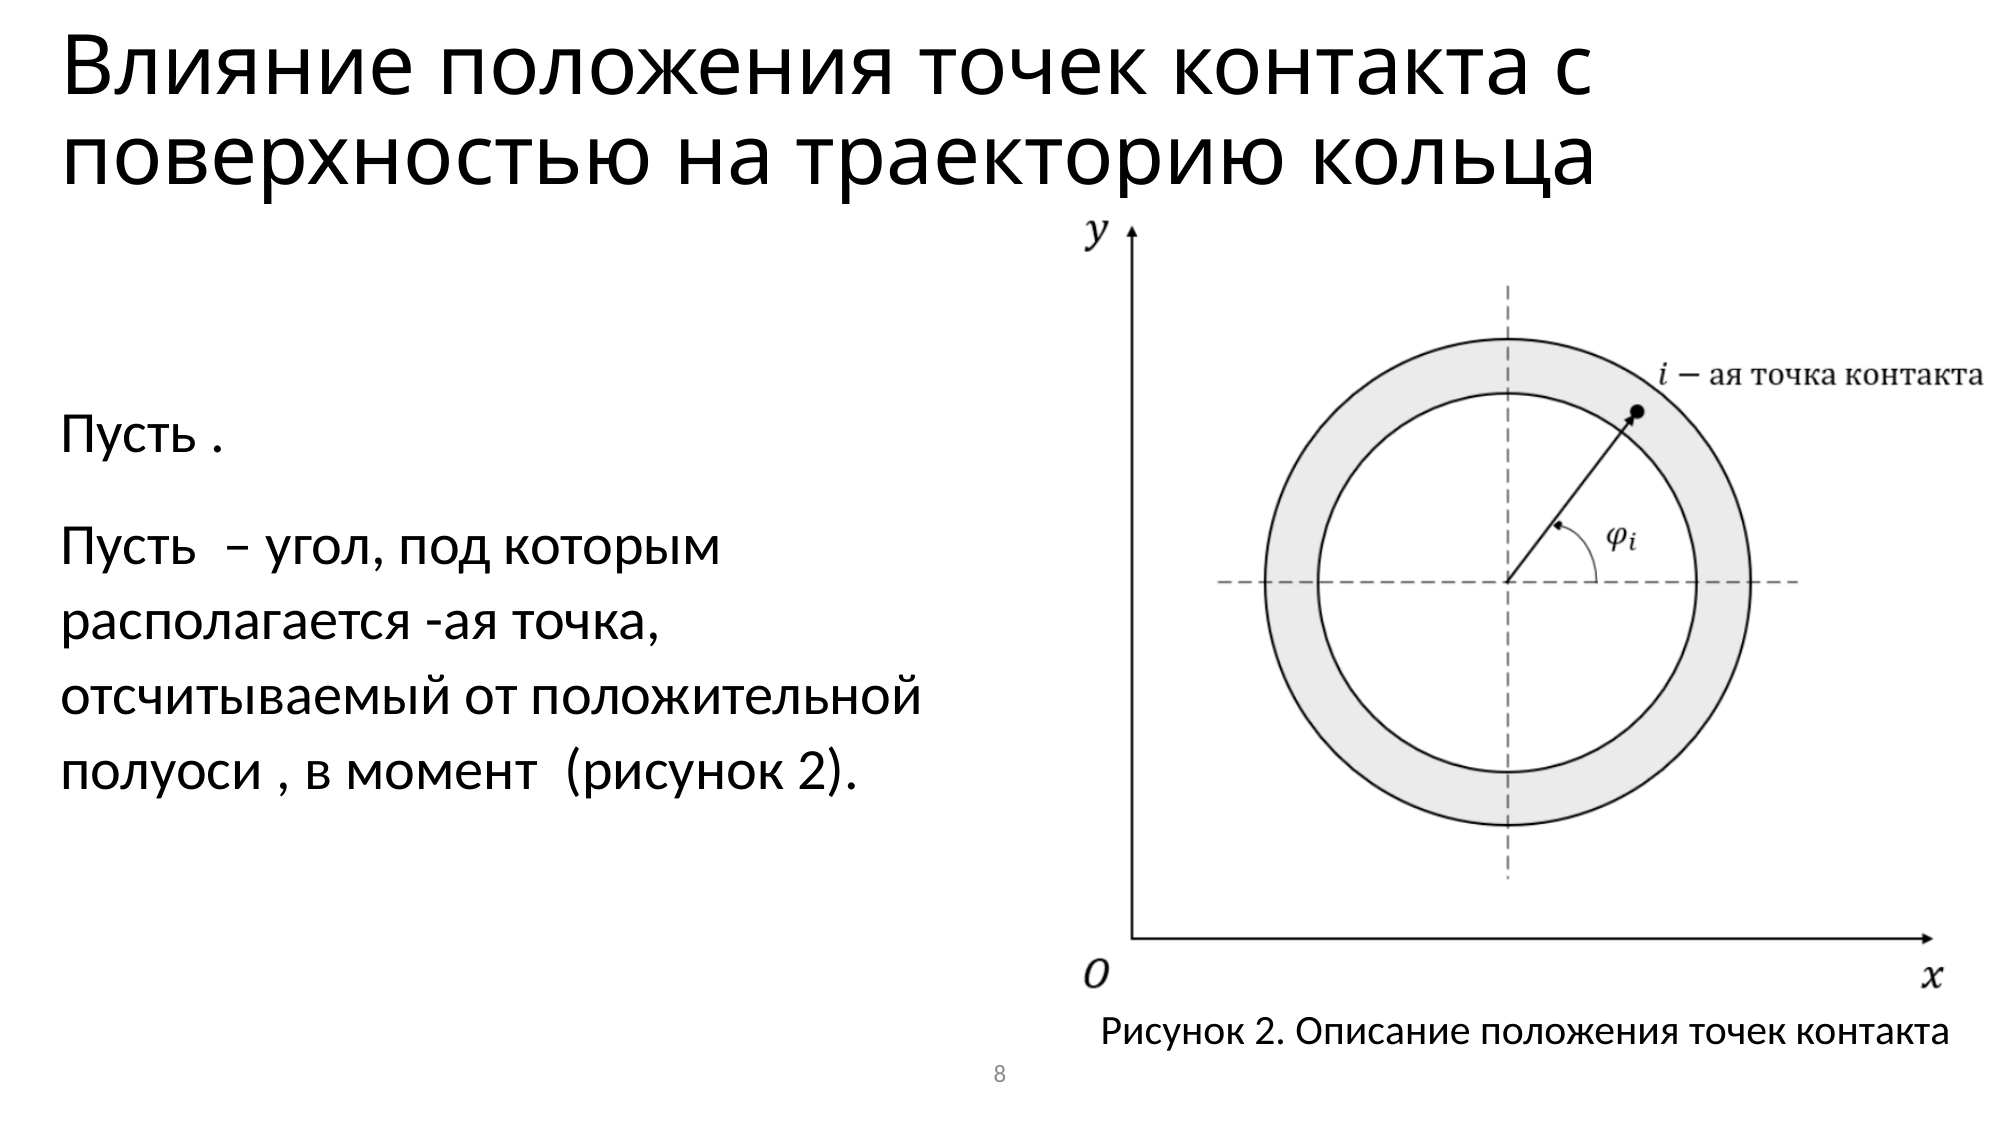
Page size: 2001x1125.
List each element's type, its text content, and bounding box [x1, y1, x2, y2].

text_box Рисунок 2. Описание положения точек контакта [1073, 1022, 1978, 1042]
slide_number 8 [0, 1042, 2000, 1103]
title Влияние положения точек контакта с поверхностью на траекторию кольца [45, 3, 1908, 222]
picture [1051, 198, 2000, 1022]
